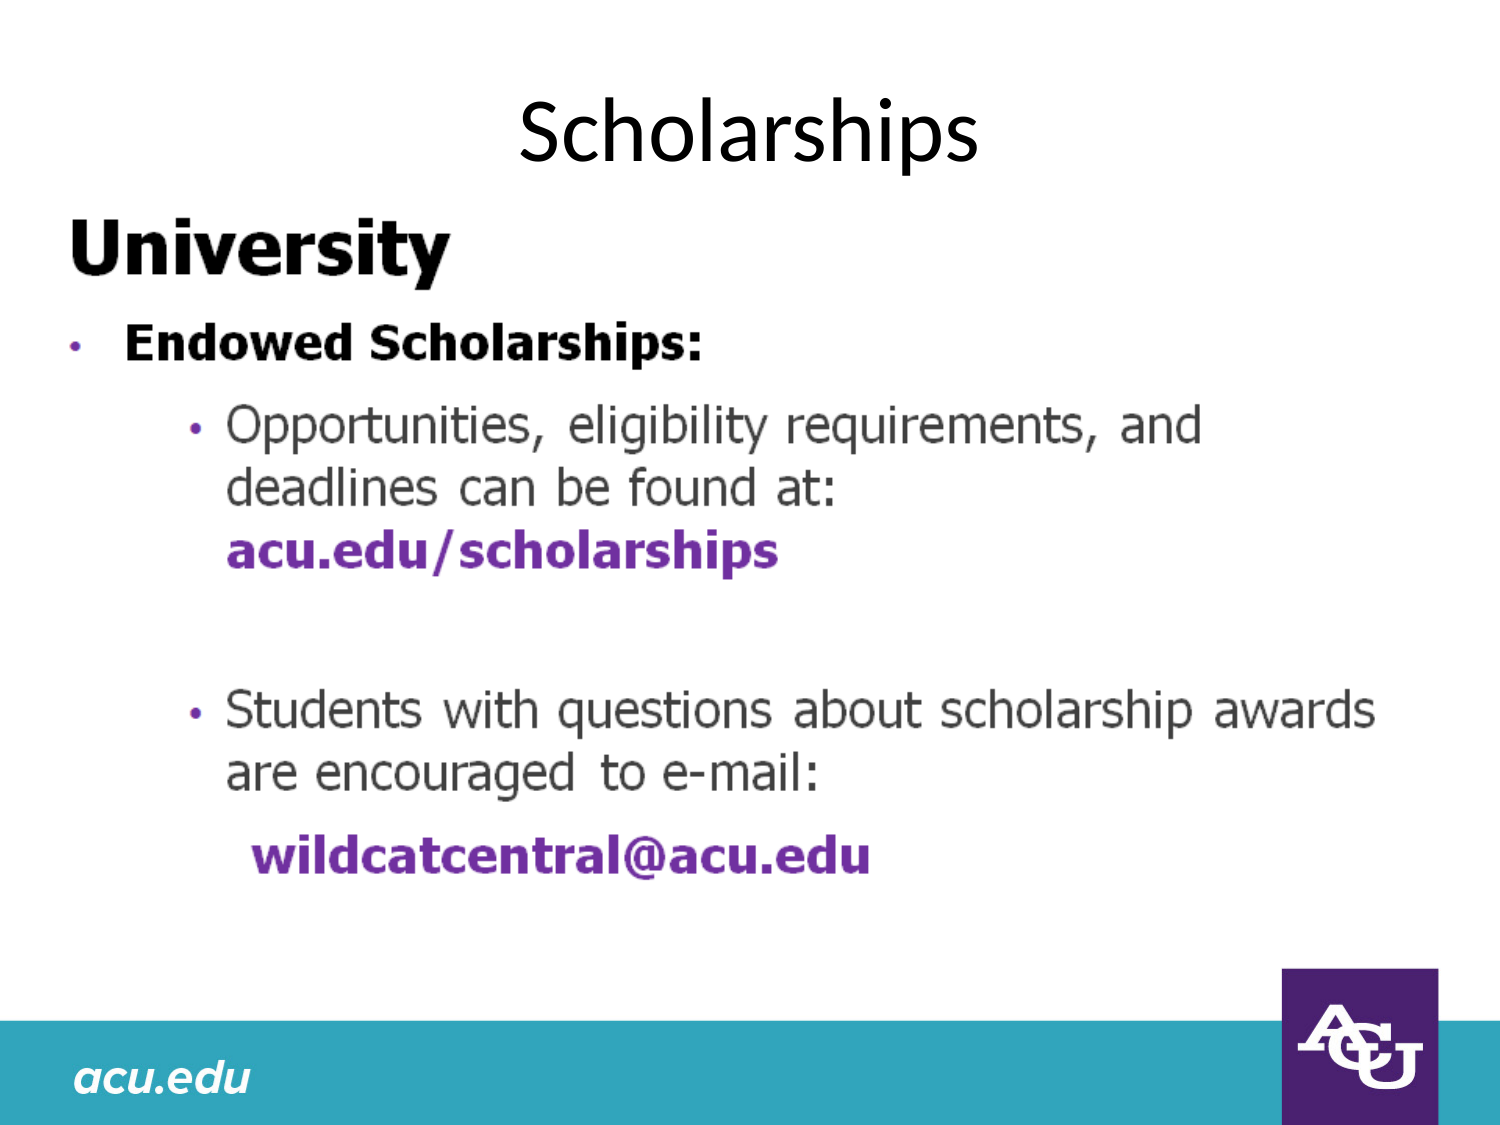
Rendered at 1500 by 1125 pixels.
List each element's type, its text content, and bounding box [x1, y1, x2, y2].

picture [0, 0, 1500, 1125]
title Scholarships [75, 125, 1425, 175]
